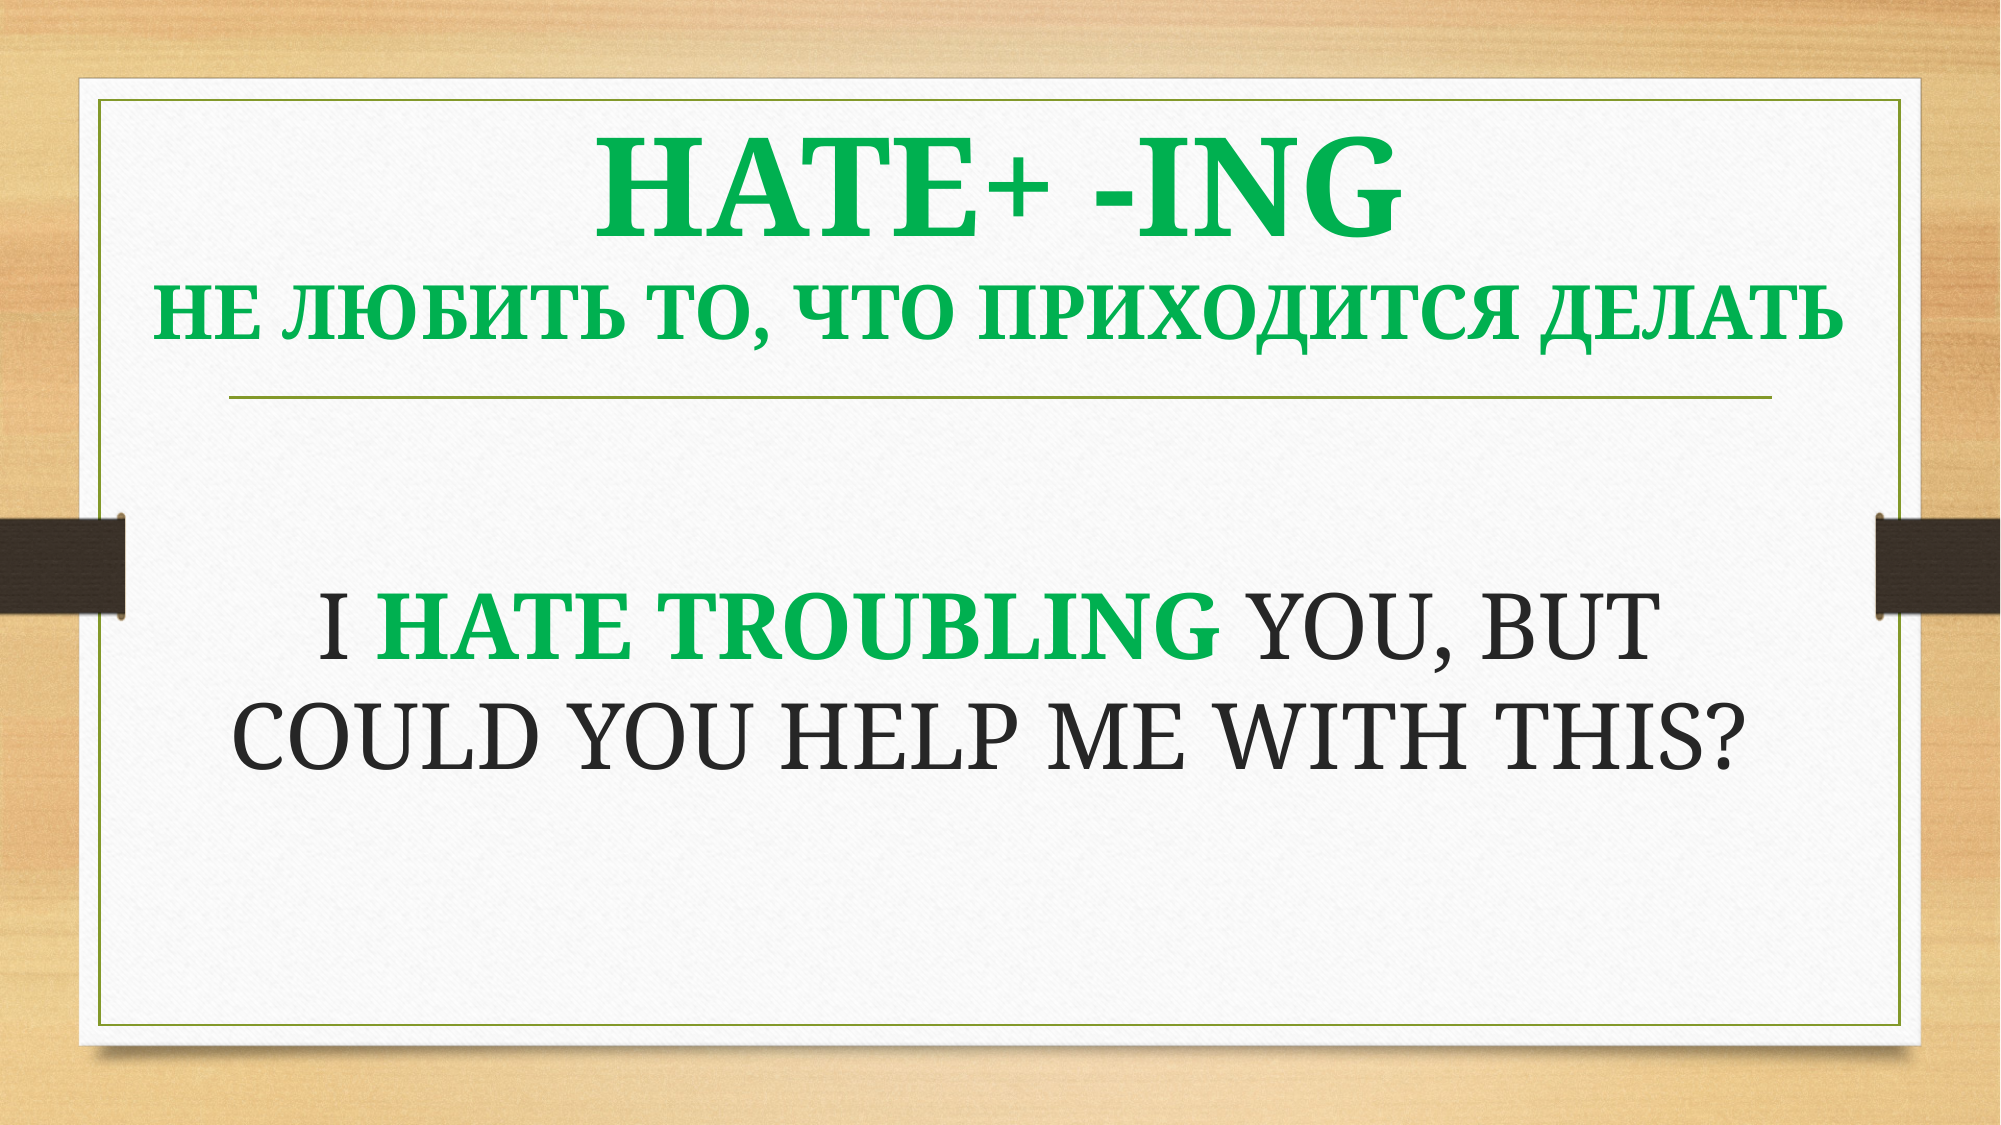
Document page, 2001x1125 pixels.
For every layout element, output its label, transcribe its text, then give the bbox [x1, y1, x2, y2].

title HATE+ -ING НЕ ЛЮБИТЬ ТО, ЧТО ПРИХОДИТСЯ ДЕЛАТЬ [97, 78, 1902, 375]
list I HATE TROUBLING YOU, BUT COULD YOU HELP ME WITH THIS? [141, 419, 1838, 964]
picture [0, 0, 2001, 1125]
